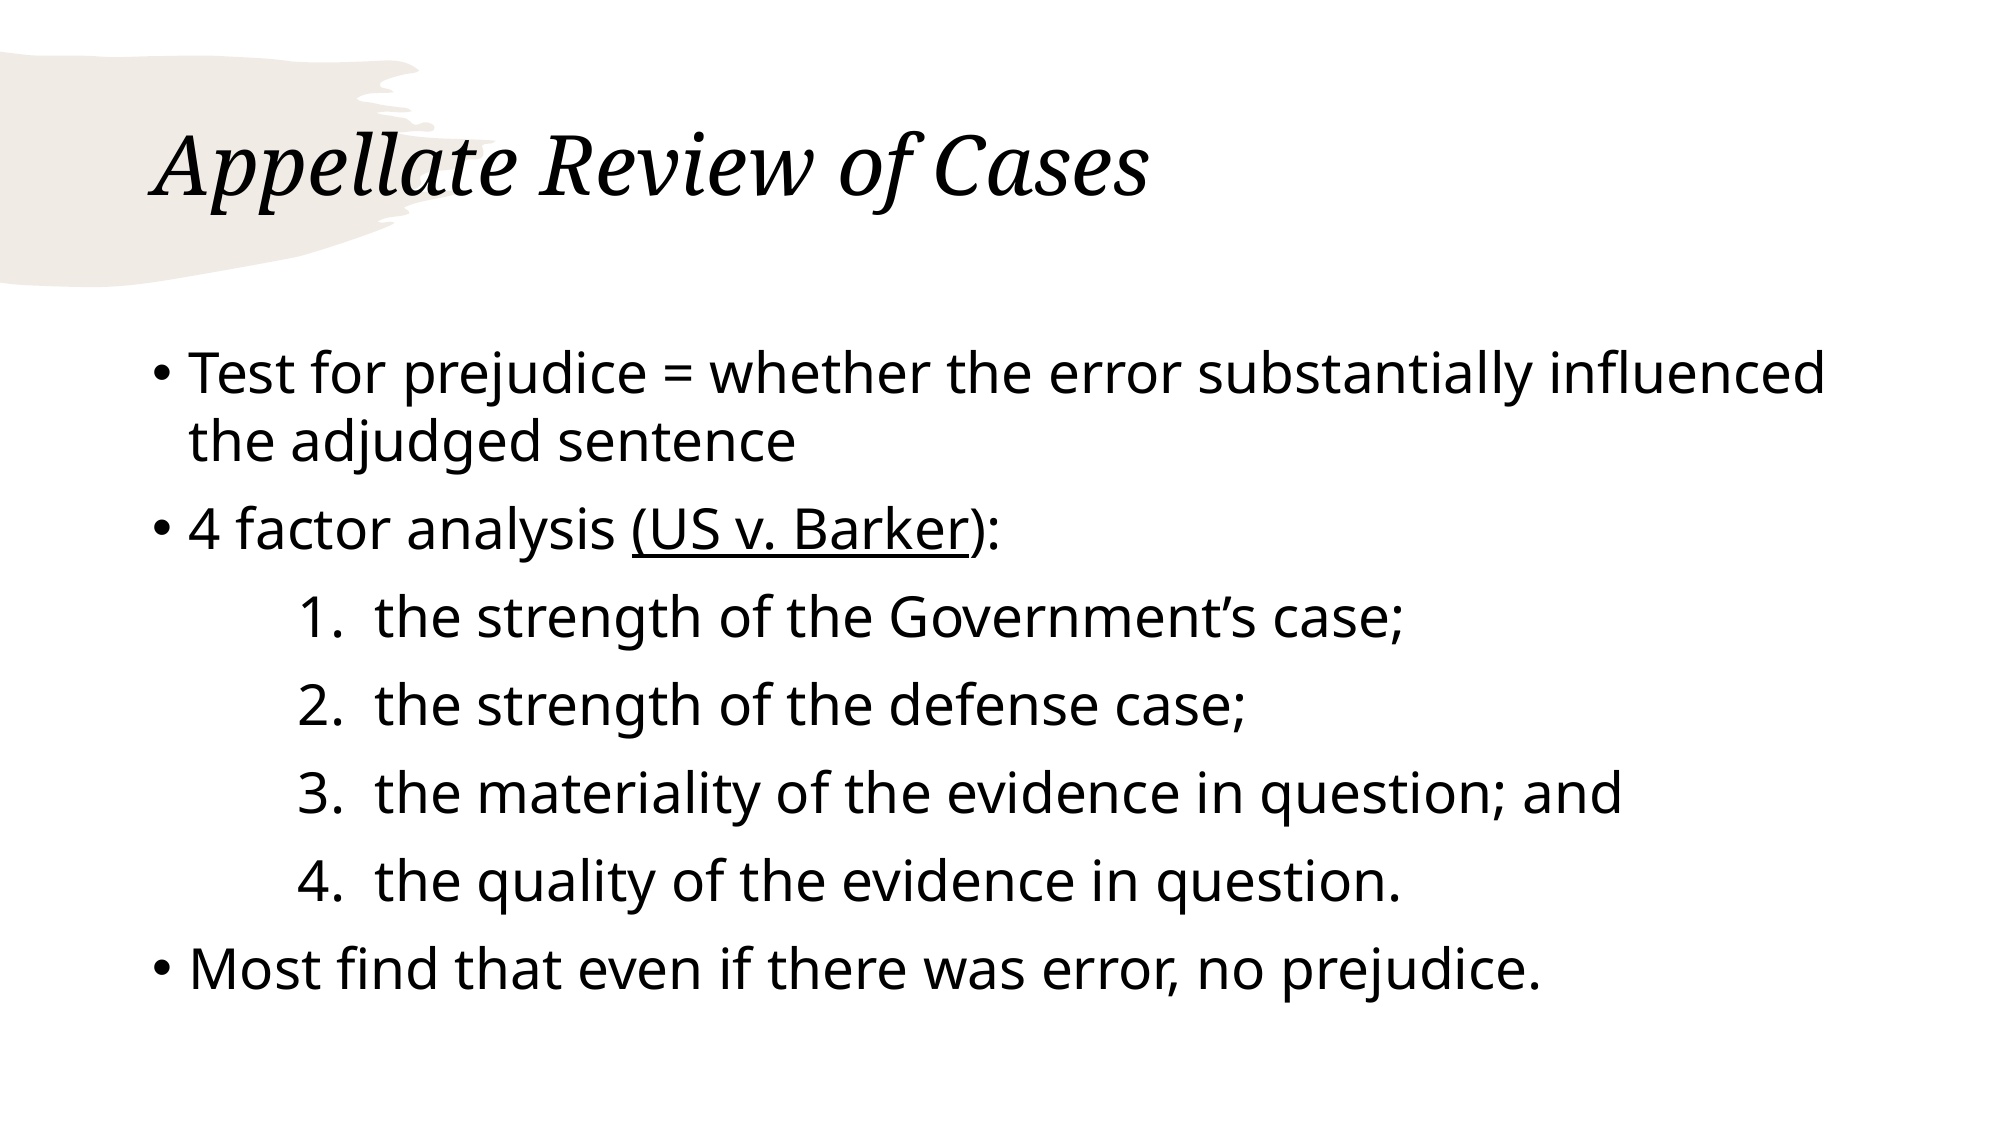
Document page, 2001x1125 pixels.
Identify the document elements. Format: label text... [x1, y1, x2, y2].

list Test for prejudice = whether the error substantially influenced the adjudged sentence 4 factor analysis (US v. Barker): 1. the strength of the Government’s case; 2. the strength of the defense case; 3. the materiality of the evidence in question; and 4. the quality of the evidence in question. Most find that even if there was error, no prejudice. [137, 329, 1863, 1013]
title Appellate Review of Cases [137, 59, 1863, 278]
